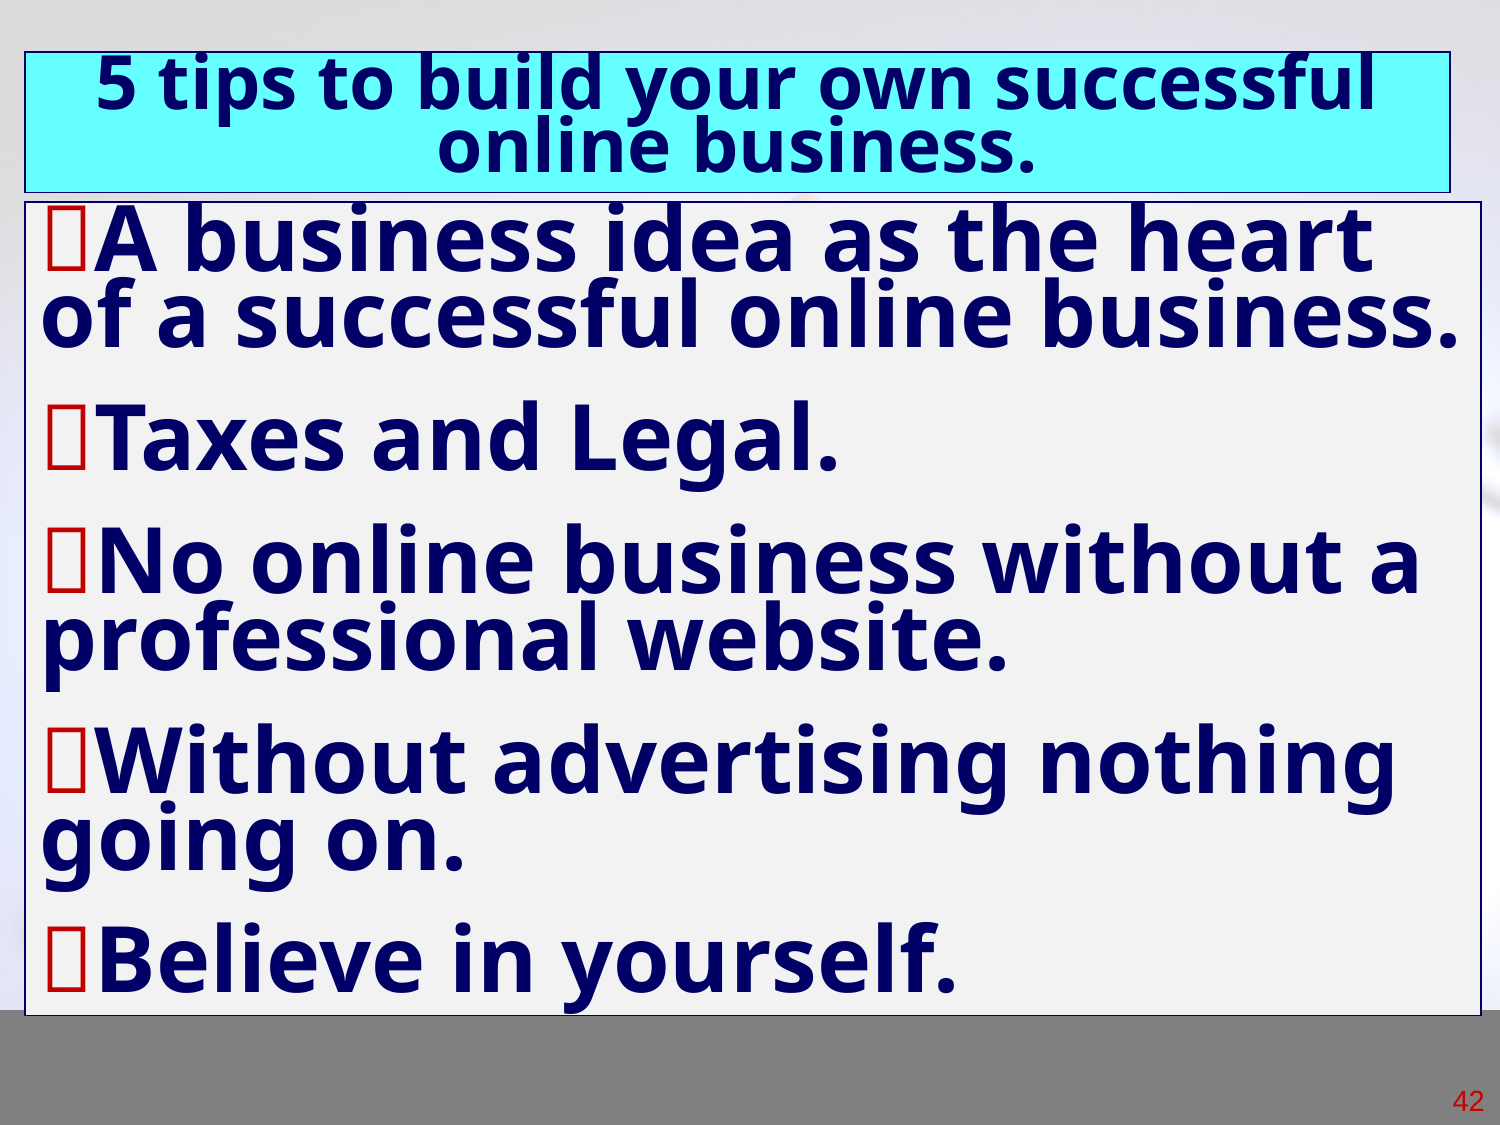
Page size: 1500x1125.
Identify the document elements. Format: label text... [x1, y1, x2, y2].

text_box A business idea as the heart of a successful online business. Taxes and Legal. No online business without a professional website. Without advertising nothing going on. Believe in yourself. [24, 202, 1482, 1016]
slide_number 42 [1224, 1074, 1500, 1125]
text_box 5 tips to build your own successful online business. [24, 51, 1450, 193]
